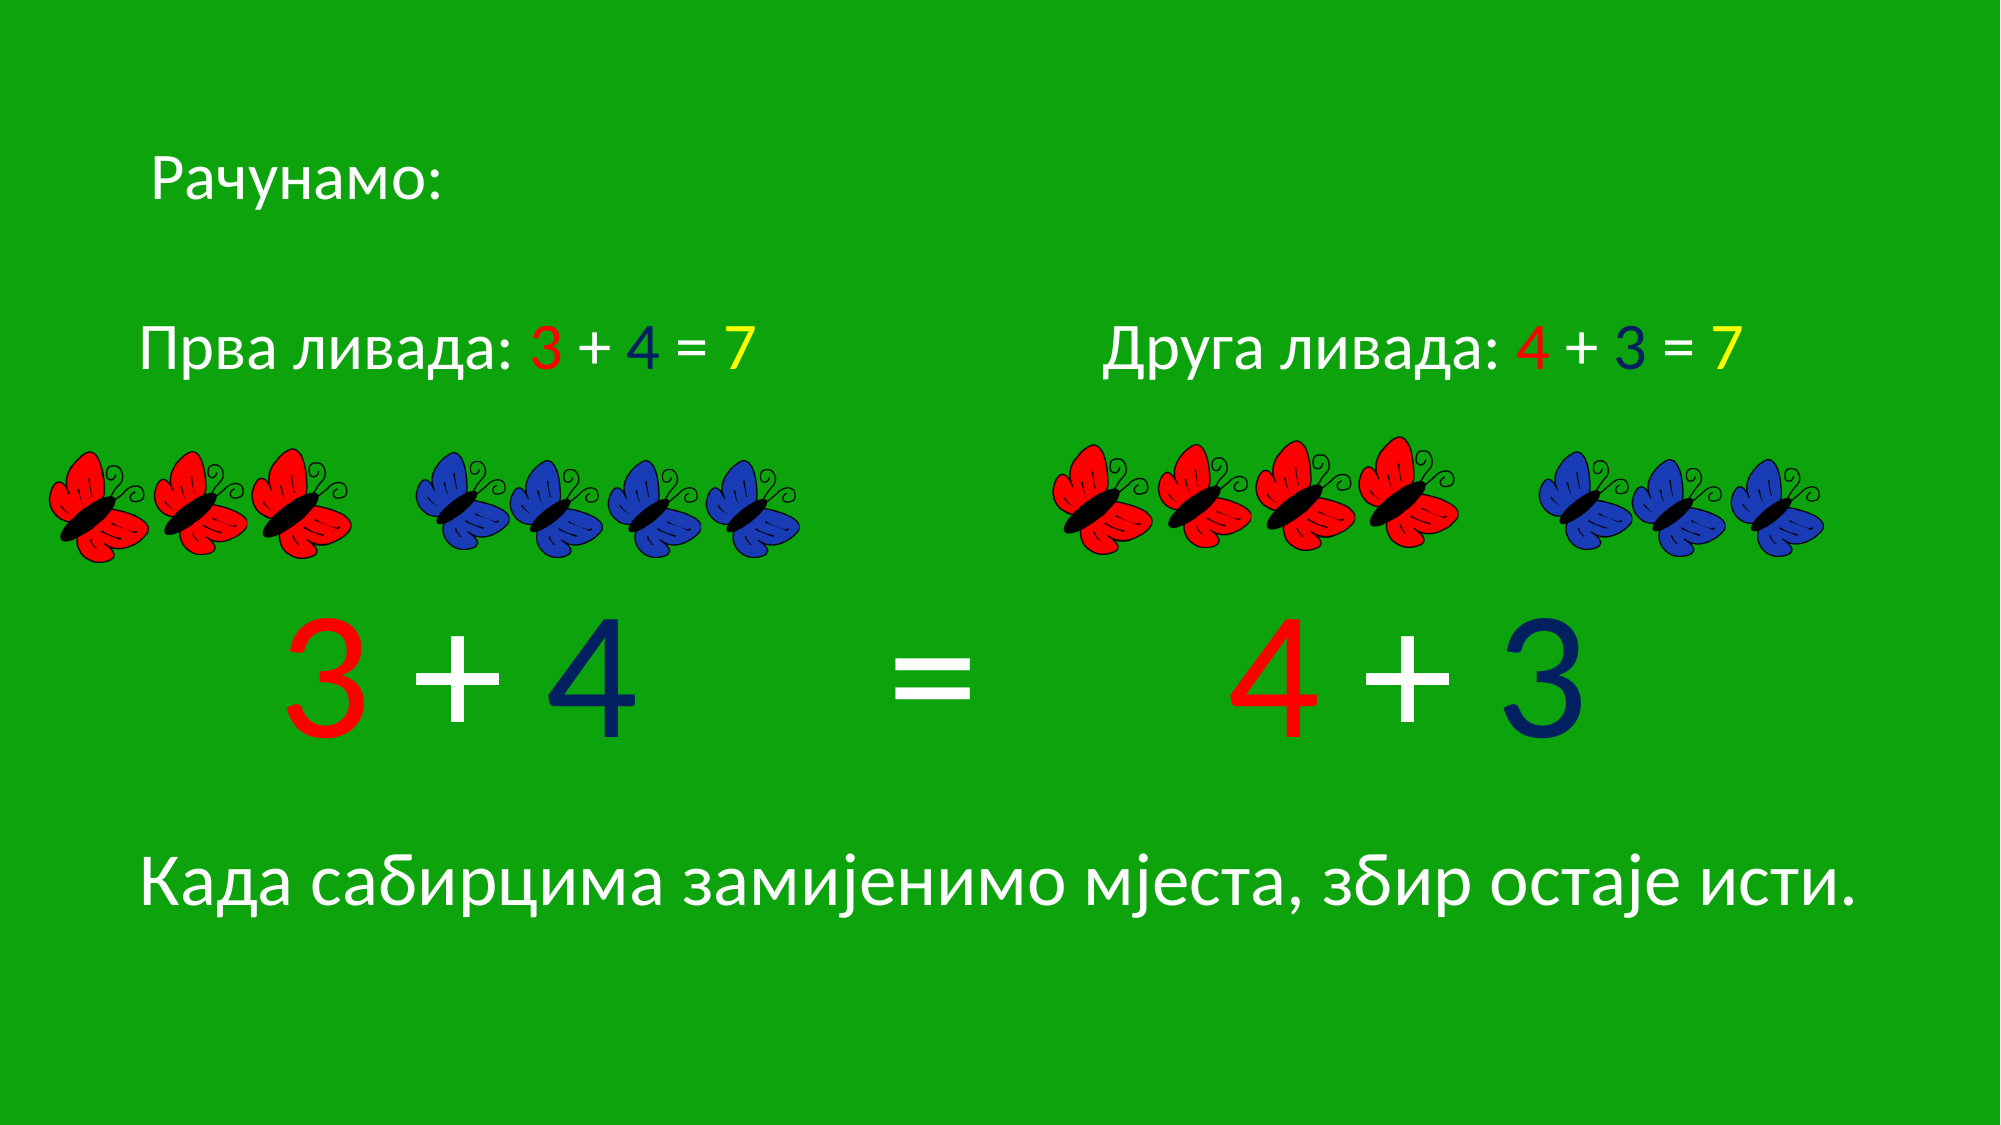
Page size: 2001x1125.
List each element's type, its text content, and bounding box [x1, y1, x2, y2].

text_box Прва ливада: 3 + 4 = 7 [123, 295, 860, 391]
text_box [45, 444, 352, 563]
text_box Када сабирцима замијенимо мјеста, збир остаје исти. [124, 823, 1876, 928]
text_box 3 + 4 = 4 + 3 [263, 547, 1611, 782]
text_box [411, 447, 800, 558]
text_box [1533, 446, 1825, 557]
text_box Друга ливада: 4 + 3 = 7 [1088, 295, 1824, 391]
text_box Рачунамо: [135, 125, 483, 221]
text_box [1049, 432, 1459, 555]
